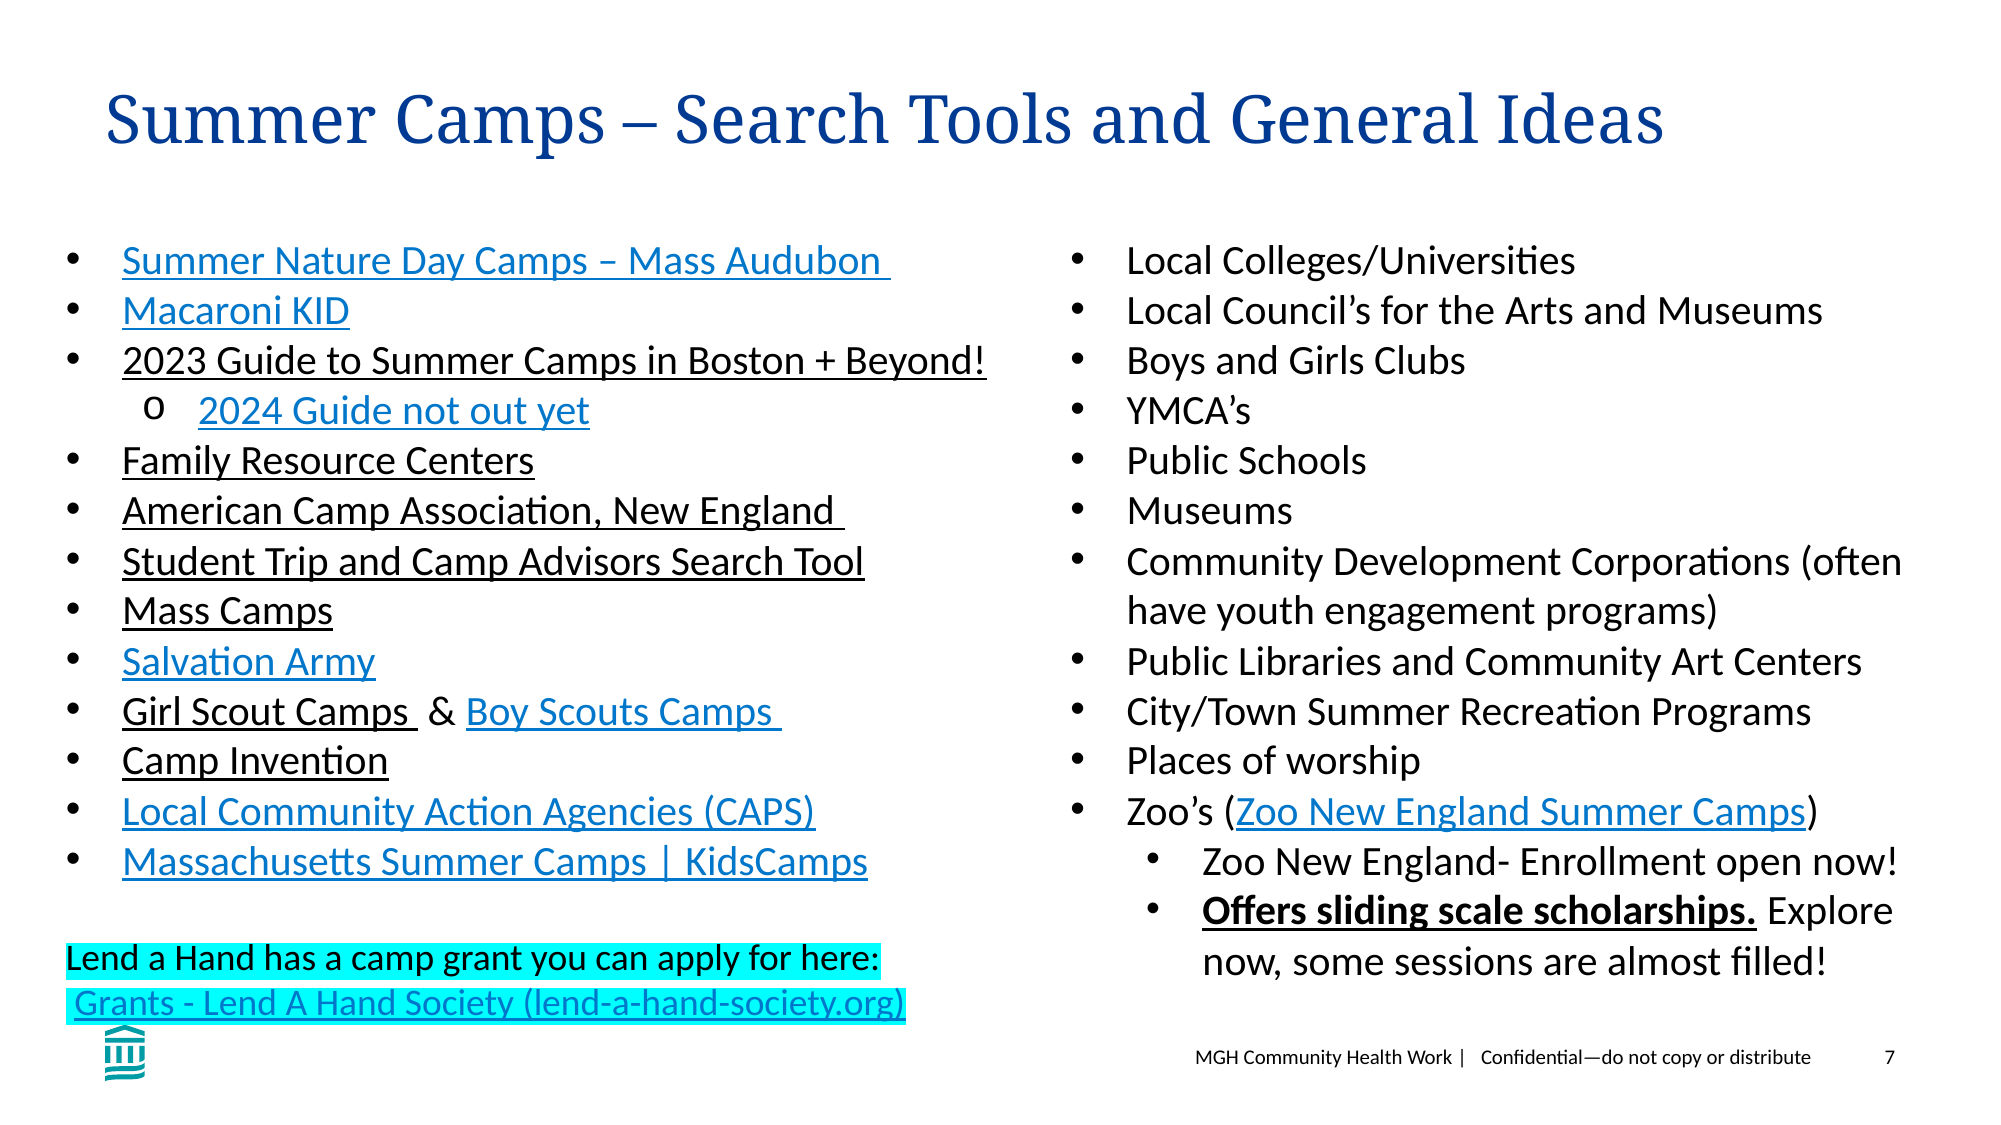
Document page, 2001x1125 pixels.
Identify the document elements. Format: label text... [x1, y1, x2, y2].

list Summer Nature Day Camps – Mass Audubon Macaroni KID 2023 Guide to Summer Camps in Boston + Beyond! 2024 Guide not out yet Family Resource Centers American Camp Association, New England Student Trip and Camp Advisors Search Tool Mass Camps Salvation Army Girl Scout Camps & Boy Scouts Camps Camp Invention Local Community Action Agencies (CAPS) Massachusetts Summer Camps | KidsCamps Lend a Hand has a camp grant you can apply for here: Grants - Lend A Hand Society (lend-a-hand-society.org) [65, 233, 1013, 894]
list Local Colleges/Universities Local Council’s for the Arts and Museums Boys and Girls Clubs YMCA’s Public Schools Museums Community Development Corporations (often have youth engagement programs) Public Libraries and Community Art Centers City/Town Summer Recreation Programs Places of worship Zoo’s (Zoo New England Summer Camps) Zoo New England- Enrollment open now! Offers sliding scale scholarships. Explore now, some sessions are almost filled! [1070, 233, 1925, 894]
title Summer Camps – Search Tools and General Ideas [105, 85, 1894, 243]
footer MGH Community Health Work | Confidential—do not copy or distribute [547, 1043, 1812, 1069]
